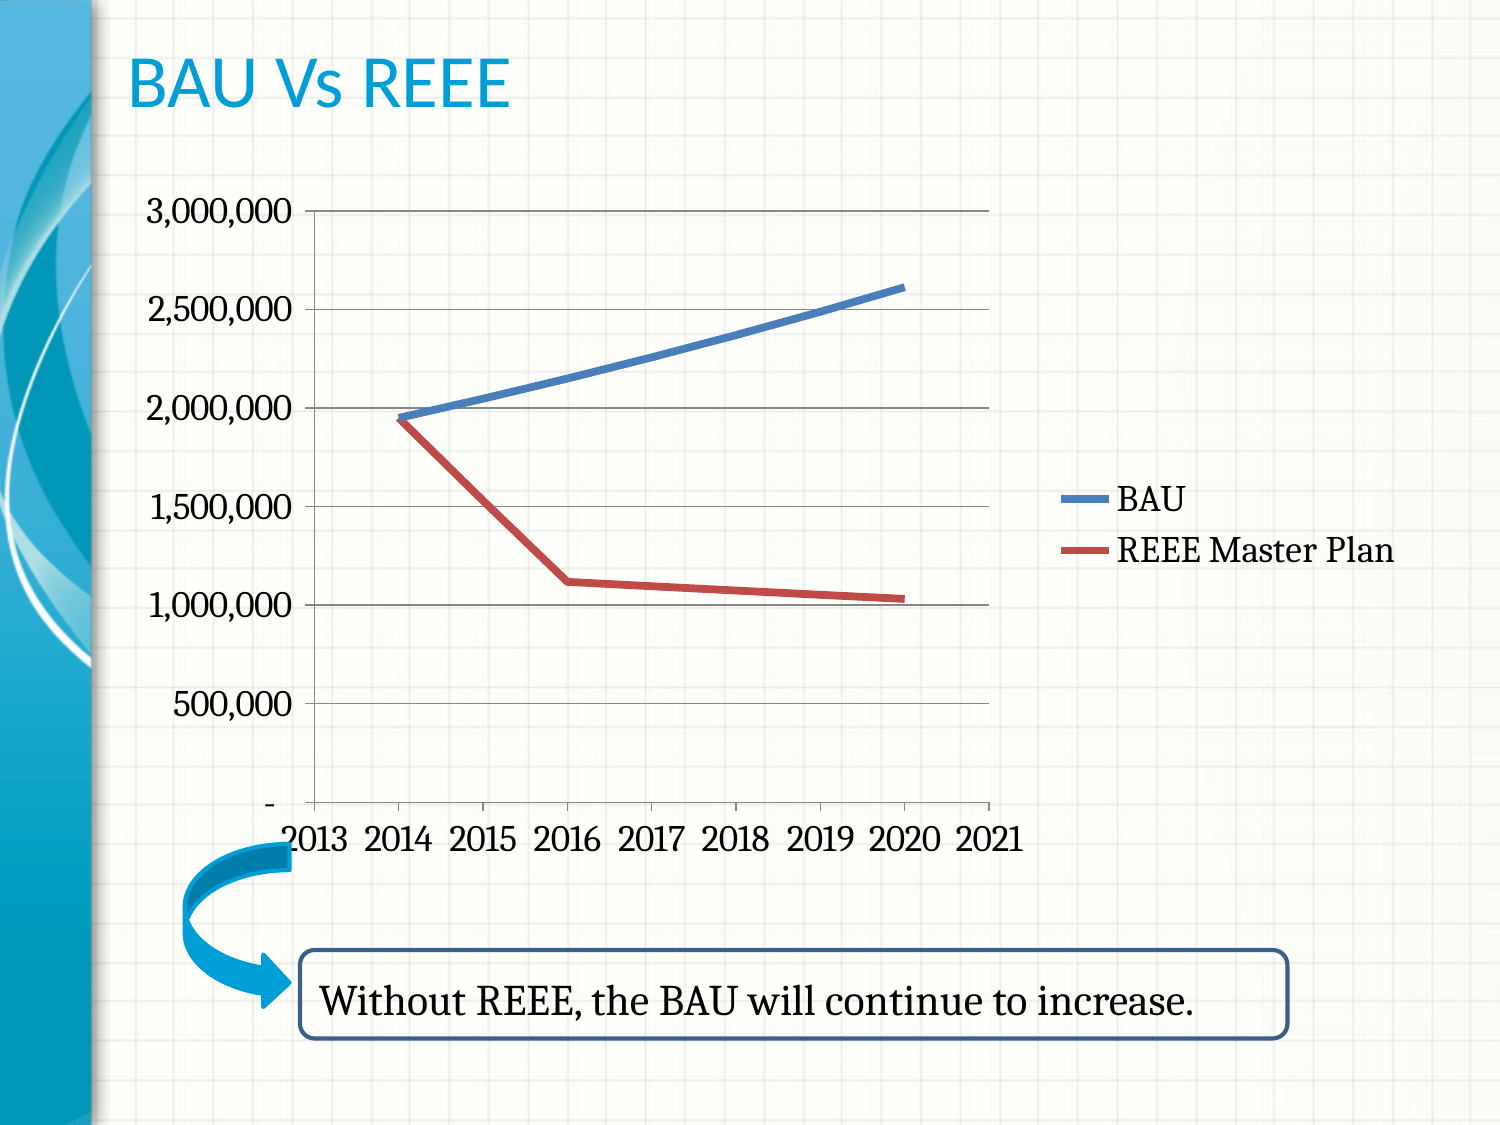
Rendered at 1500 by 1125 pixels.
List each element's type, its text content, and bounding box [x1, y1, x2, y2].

title BAU Vs REEE [112, 24, 1438, 131]
picture [0, 0, 1500, 1125]
text_box Without REEE, the BAU will continue to increase. [297, 947, 1290, 1041]
chart [112, 174, 1421, 876]
text_box [182, 884, 292, 1009]
